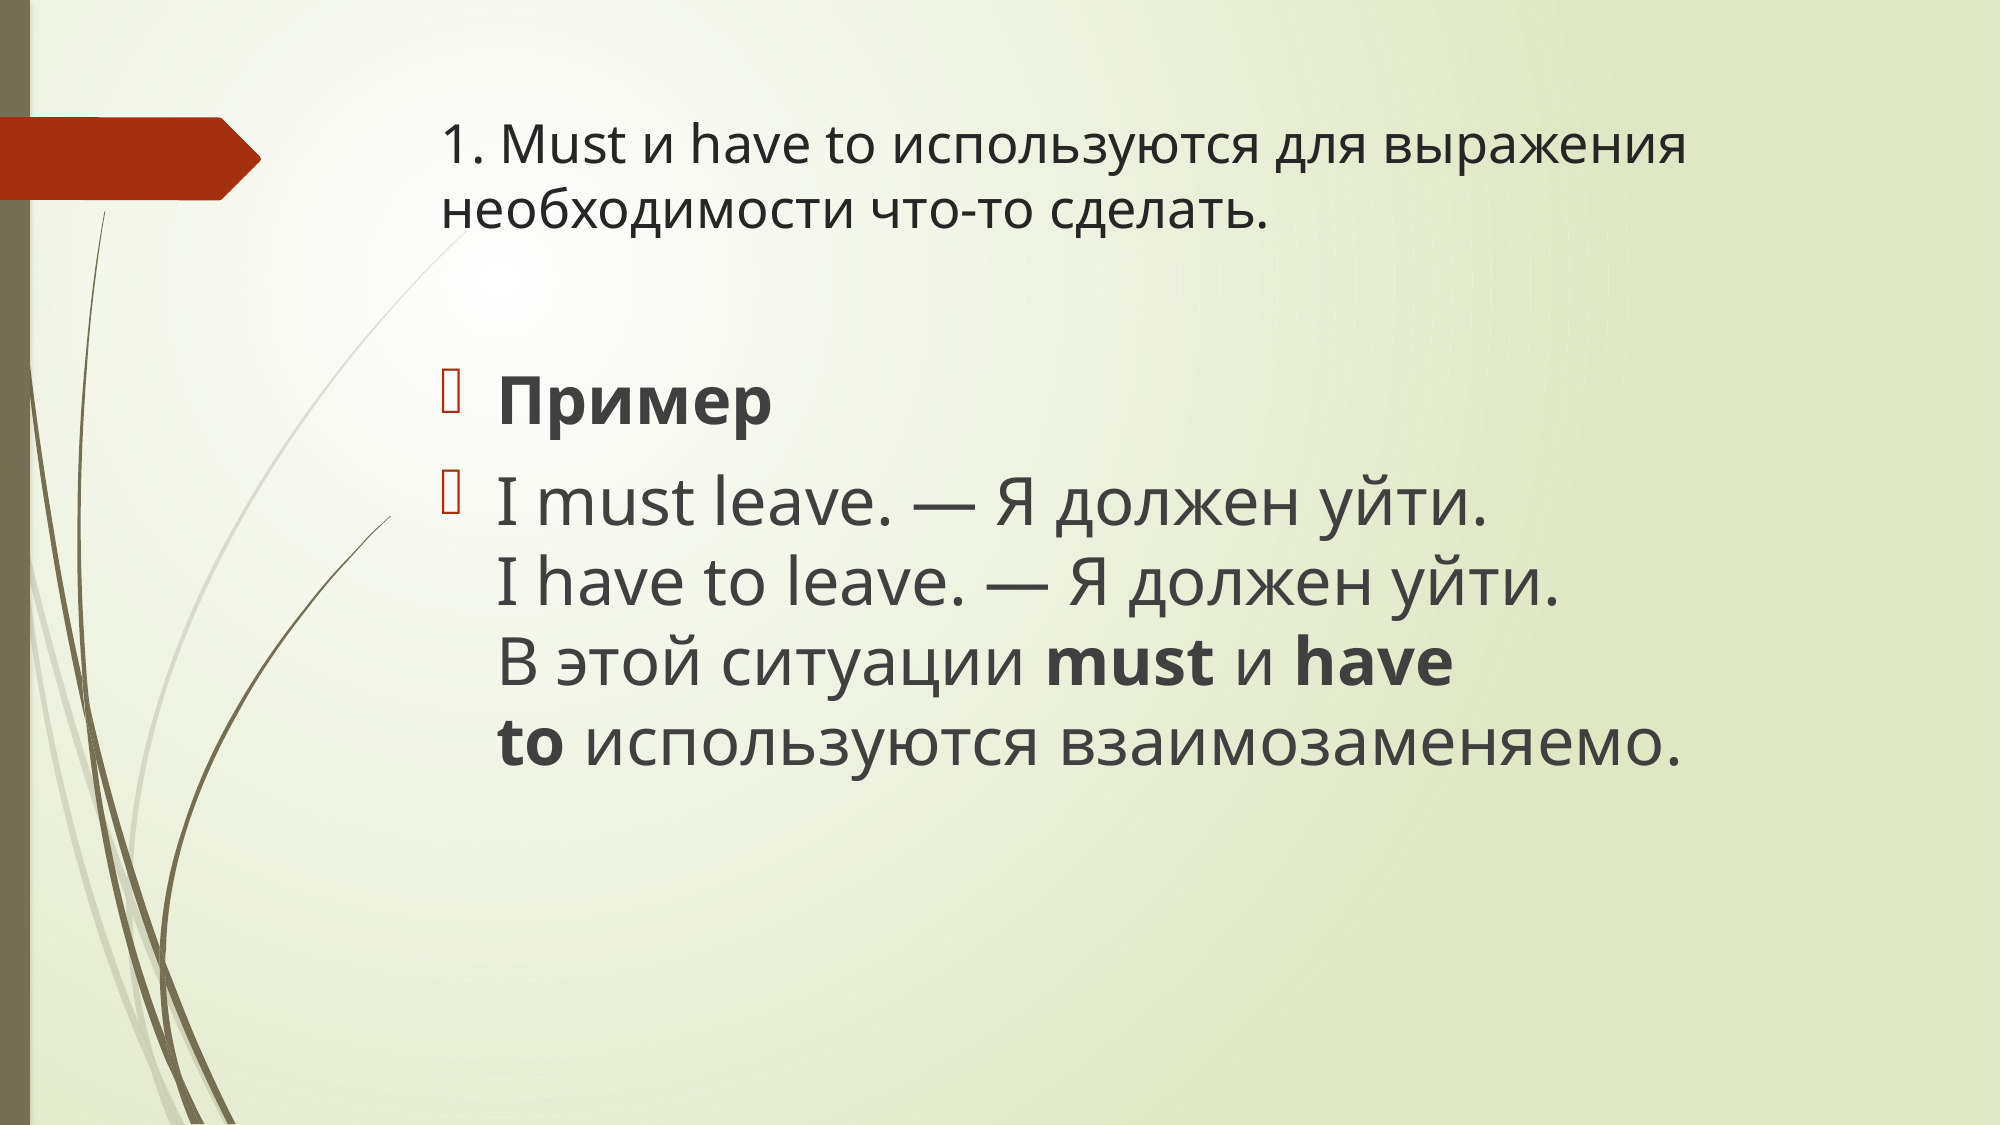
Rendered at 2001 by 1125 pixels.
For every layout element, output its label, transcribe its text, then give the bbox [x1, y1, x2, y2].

title 1. Must и have to используются для выражения необходимости что-то сделать. [425, 102, 1888, 313]
list Пример I must leave. — Я должен уйти. I have to leave. — Я должен уйти. В этой ситуации must и have to используются взаимозаменяемо. [424, 350, 1888, 970]
